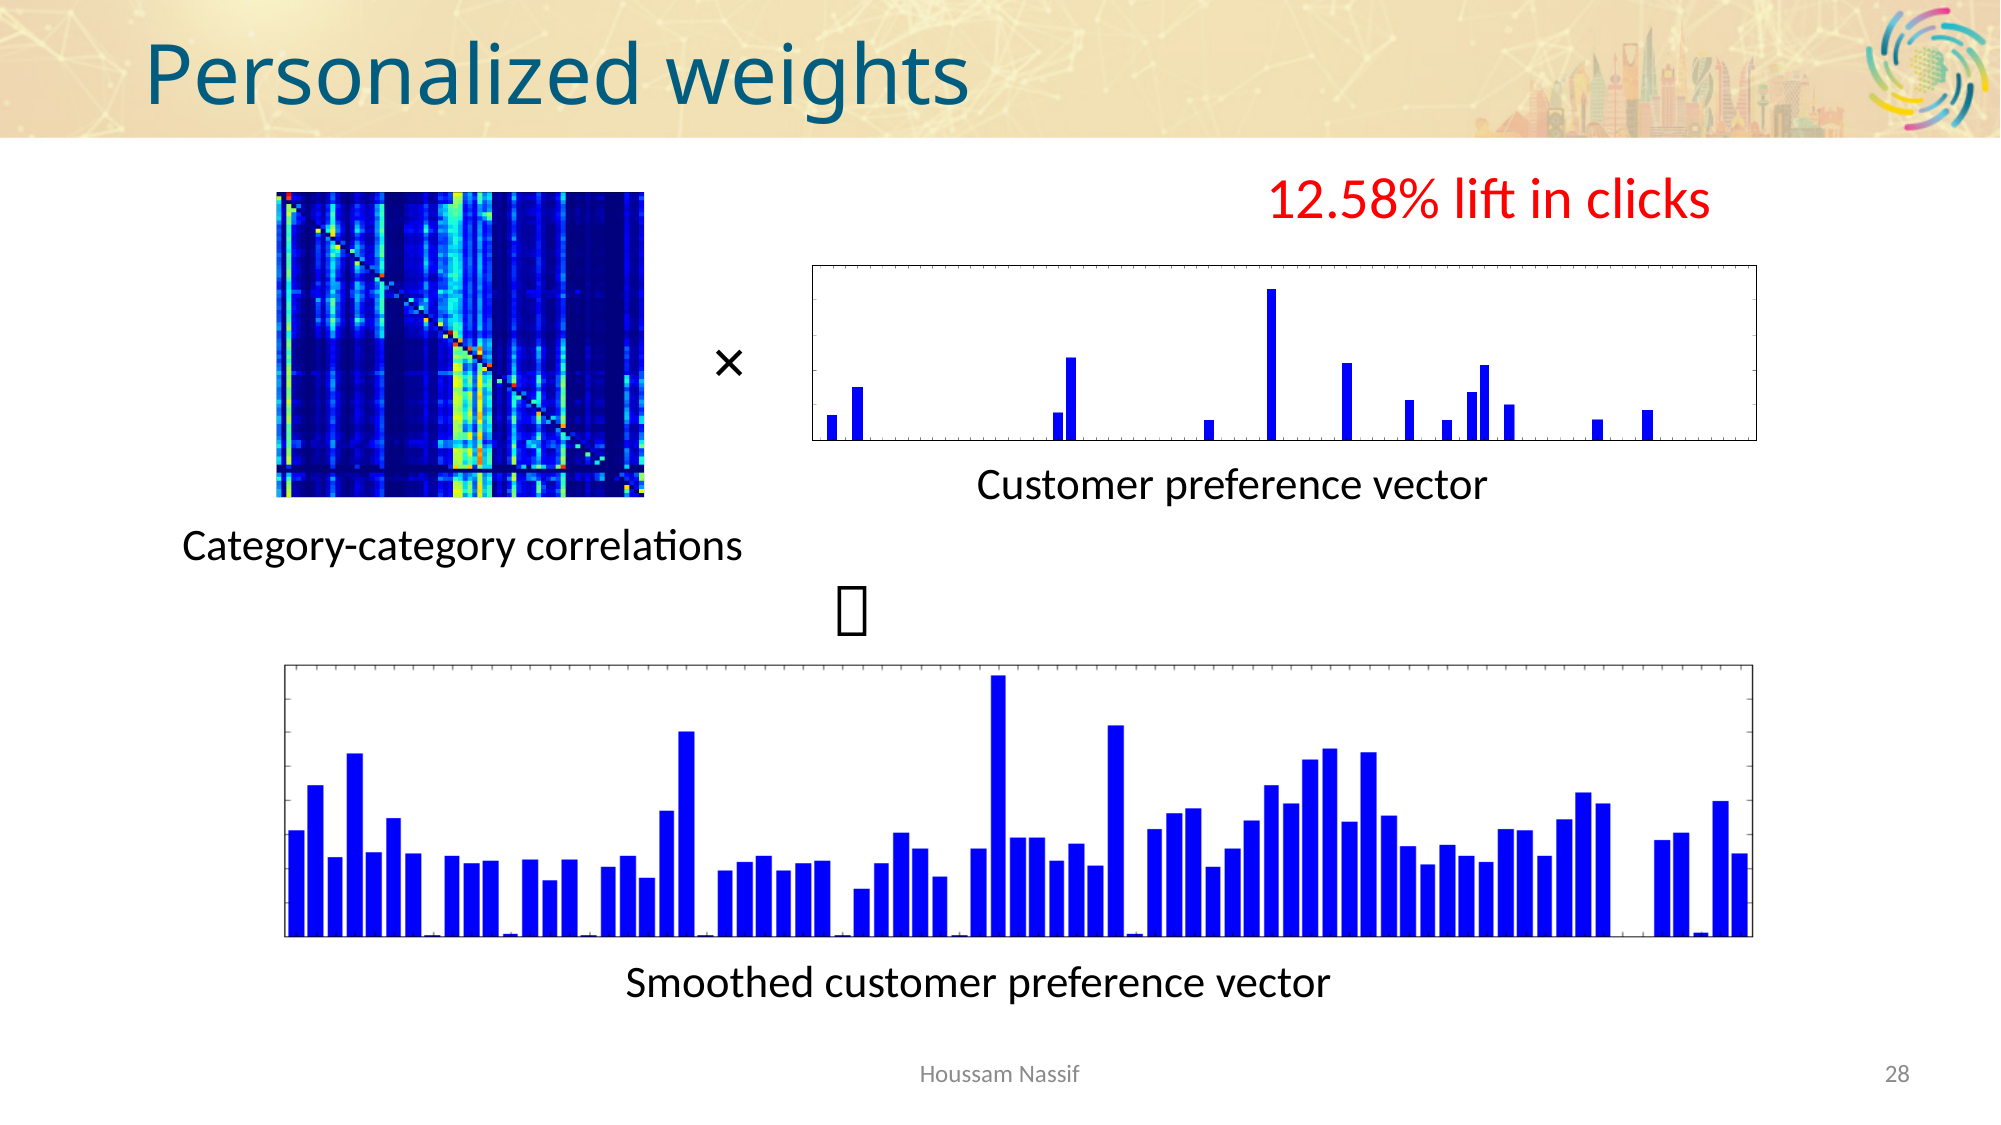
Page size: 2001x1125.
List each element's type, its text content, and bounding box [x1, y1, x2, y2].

text_box Category-category correlations [167, 508, 759, 578]
footer Houssam Nassif [662, 1042, 1338, 1103]
picture [0, 0, 2001, 1125]
text_box × [697, 317, 762, 404]
text_box Customer preference vector [962, 446, 1505, 516]
title Personalized weights [128, 13, 1854, 143]
text_box Smoothed customer preference vector [610, 945, 1348, 1014]
slide_number 28 [1475, 1042, 1926, 1103]
text_box 12.58% lift in clicks [1251, 153, 1768, 238]
text_box  [817, 558, 889, 656]
